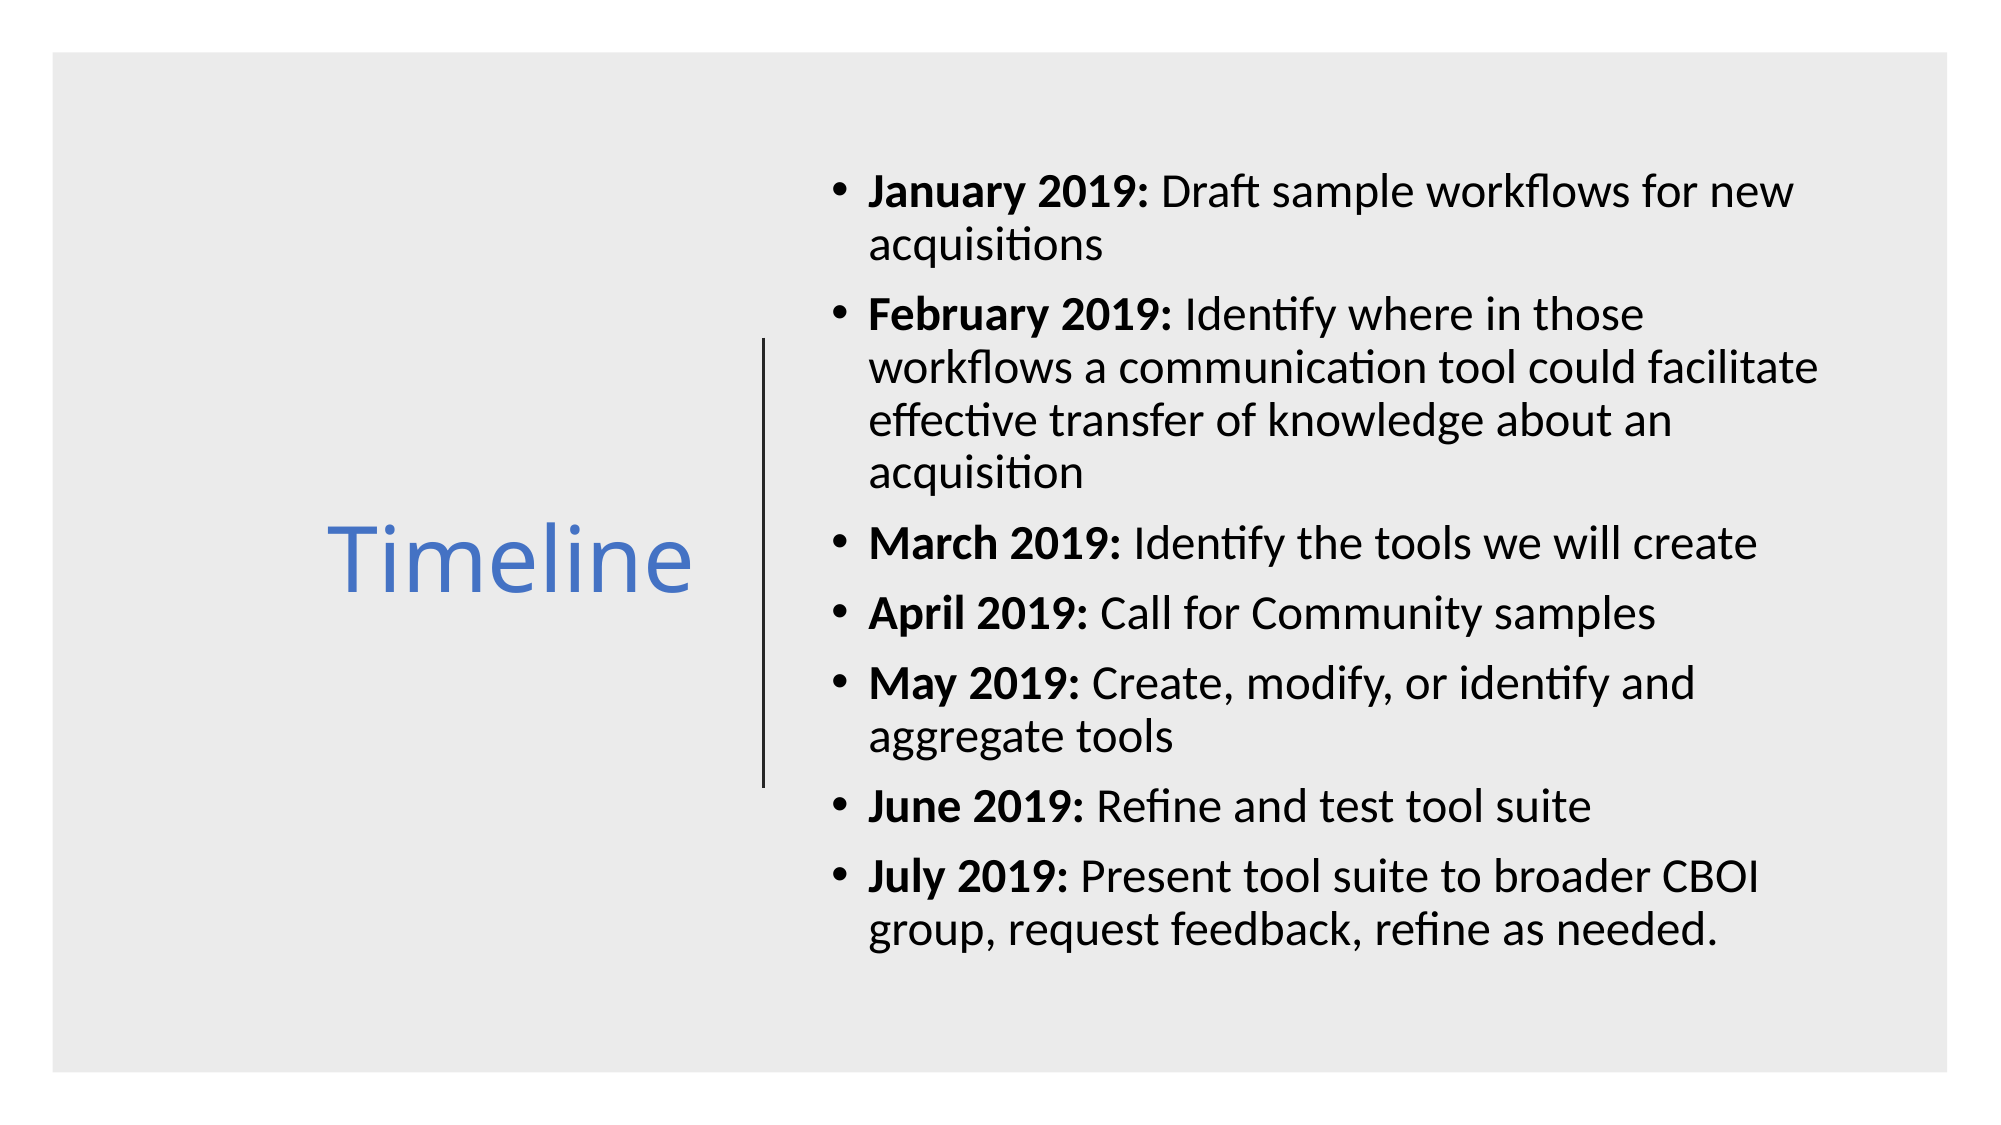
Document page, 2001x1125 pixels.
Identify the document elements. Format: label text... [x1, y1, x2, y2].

text_box [52, 51, 1948, 1073]
list January 2019: Draft sample workflows for new acquisitions February 2019: Identify where in those workflows a communication tool could facilitate effective transfer of knowledge about an acquisition March 2019: Identify the tools we will create April 2019: Call for Community samples May 2019: Create, modify, or identify and aggregate tools June 2019: Refine and test tool suite July 2019: Present tool suite to broader CBOI group, request feedback, refine as needed. [816, 158, 1863, 967]
title Timeline [137, 158, 711, 967]
